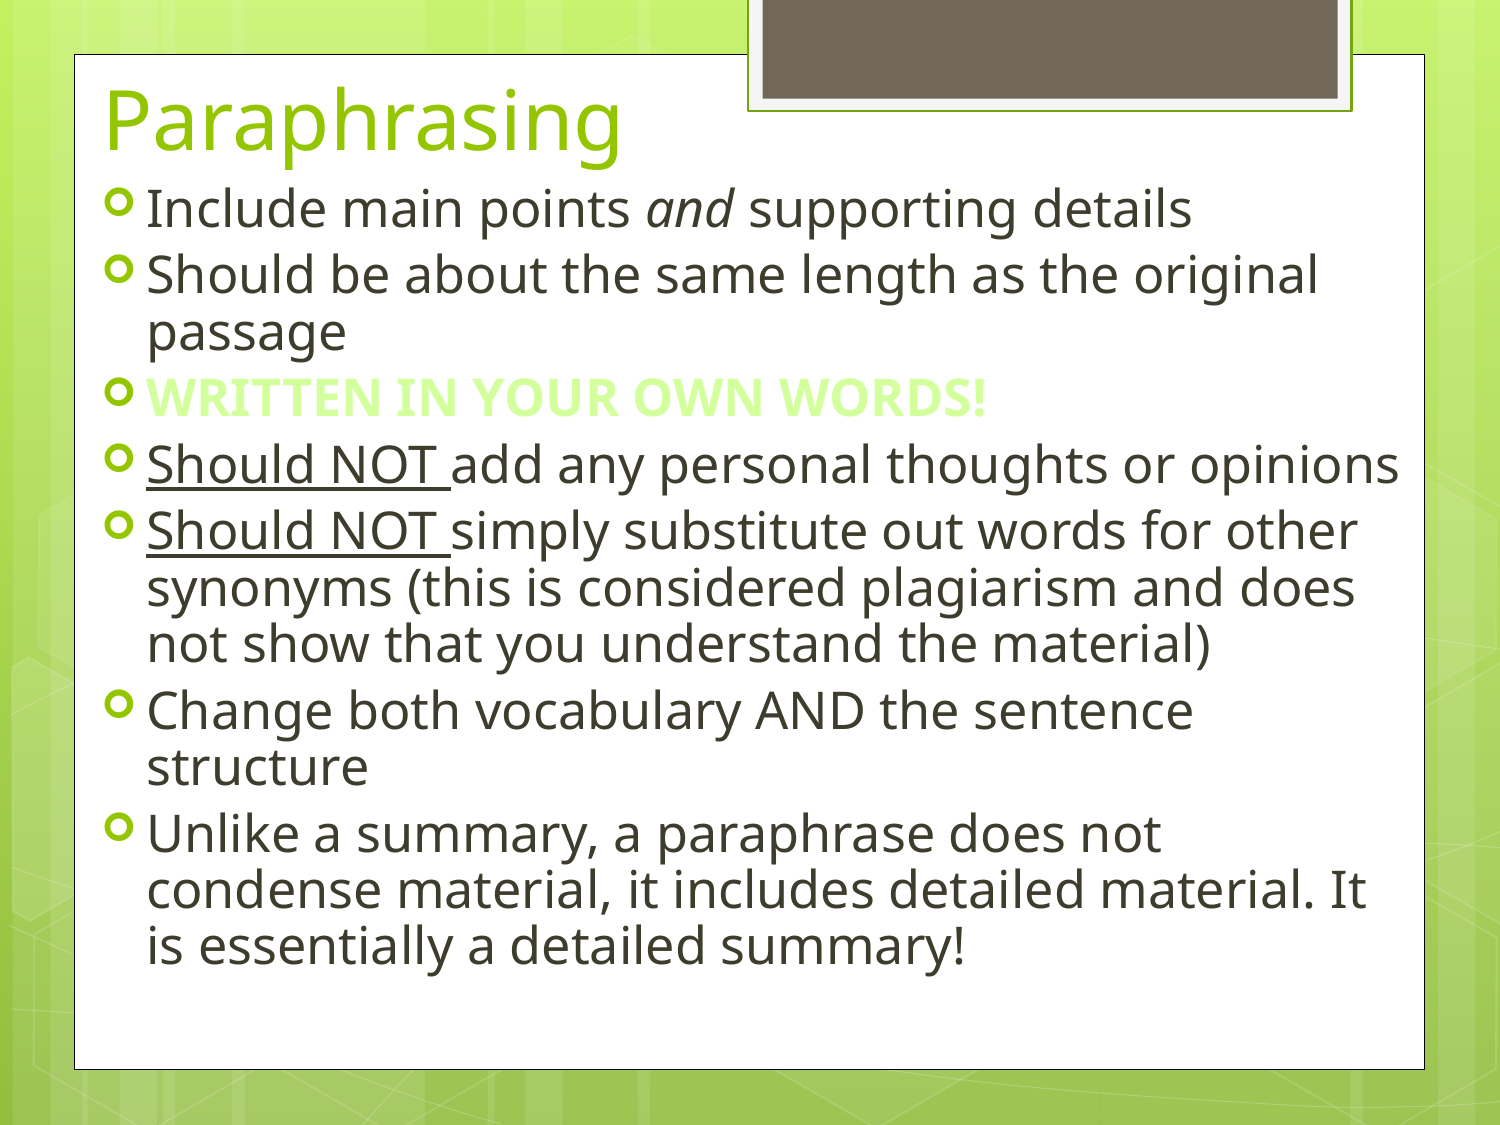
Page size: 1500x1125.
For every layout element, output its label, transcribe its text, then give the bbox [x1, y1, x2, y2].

title Paraphrasing [87, 24, 1324, 174]
list Include main points and supporting details Should be about the same length as the original passage WRITTEN IN YOUR OWN WORDS! Should NOT add any personal thoughts or opinions Should NOT simply substitute out words for other synonyms (this is considered plagiarism and does not show that you understand the material) Change both vocabulary AND the sentence structure Unlike a summary, a paraphrase does not condense material, it includes detailed material. It is essentially a detailed summary! [75, 174, 1425, 1075]
